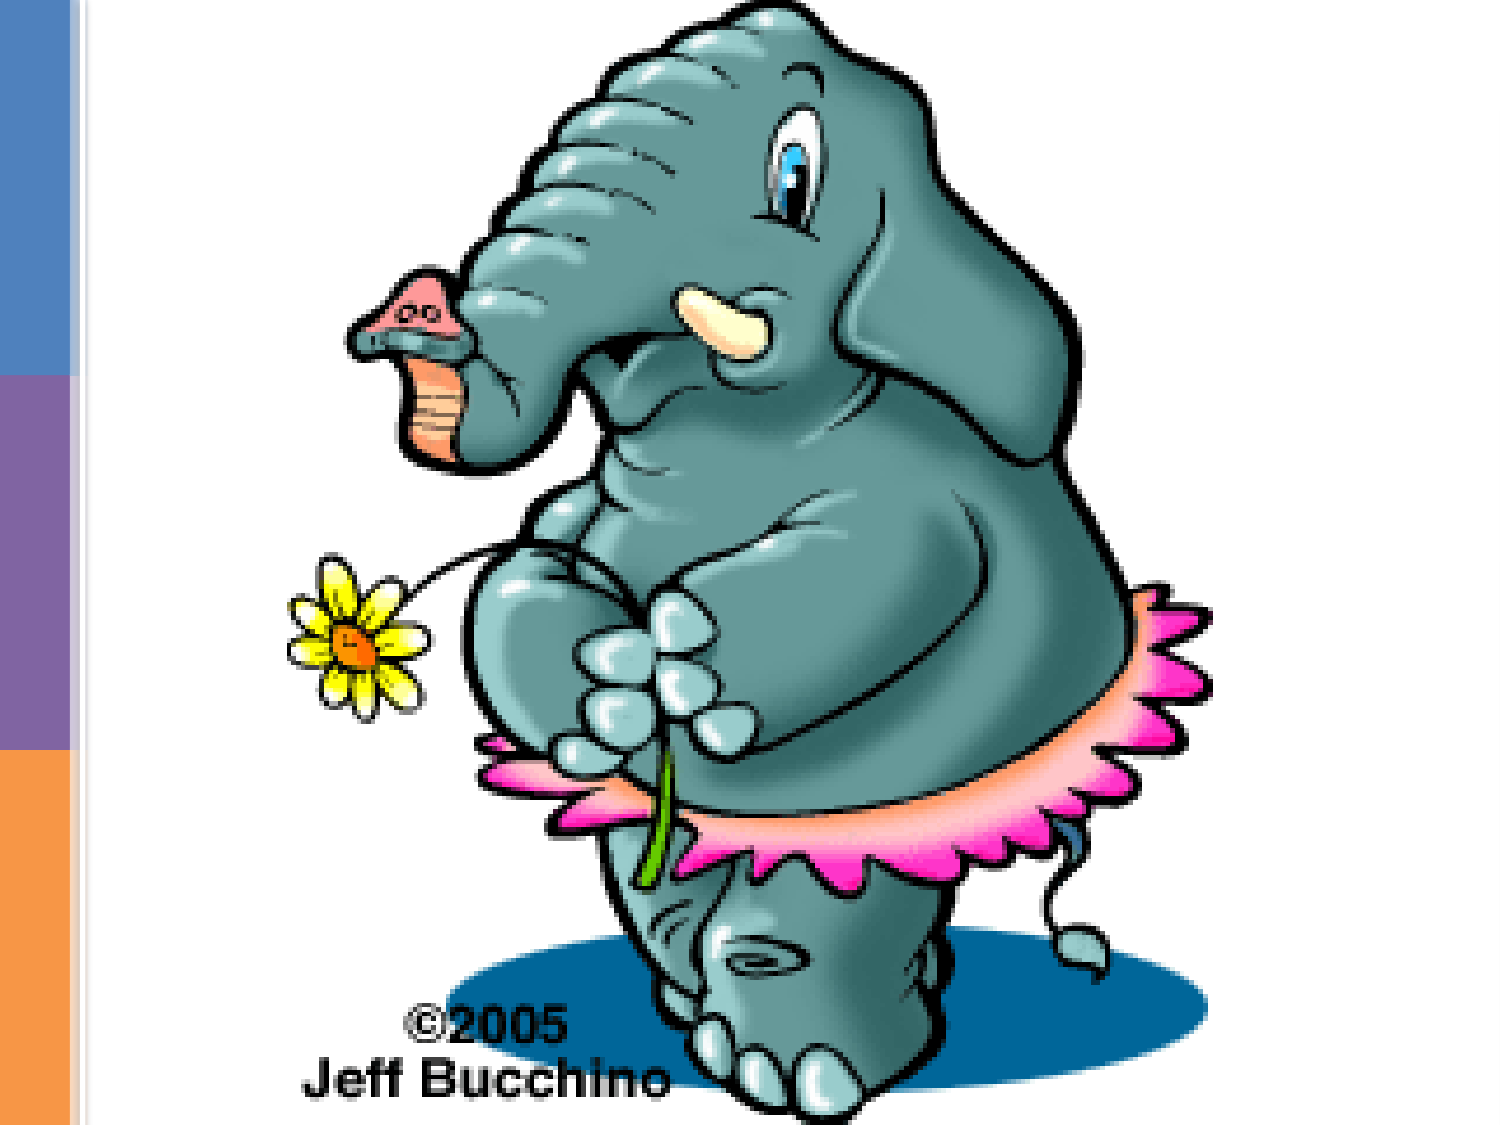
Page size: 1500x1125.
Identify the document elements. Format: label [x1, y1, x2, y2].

picture [286, 0, 1213, 1125]
